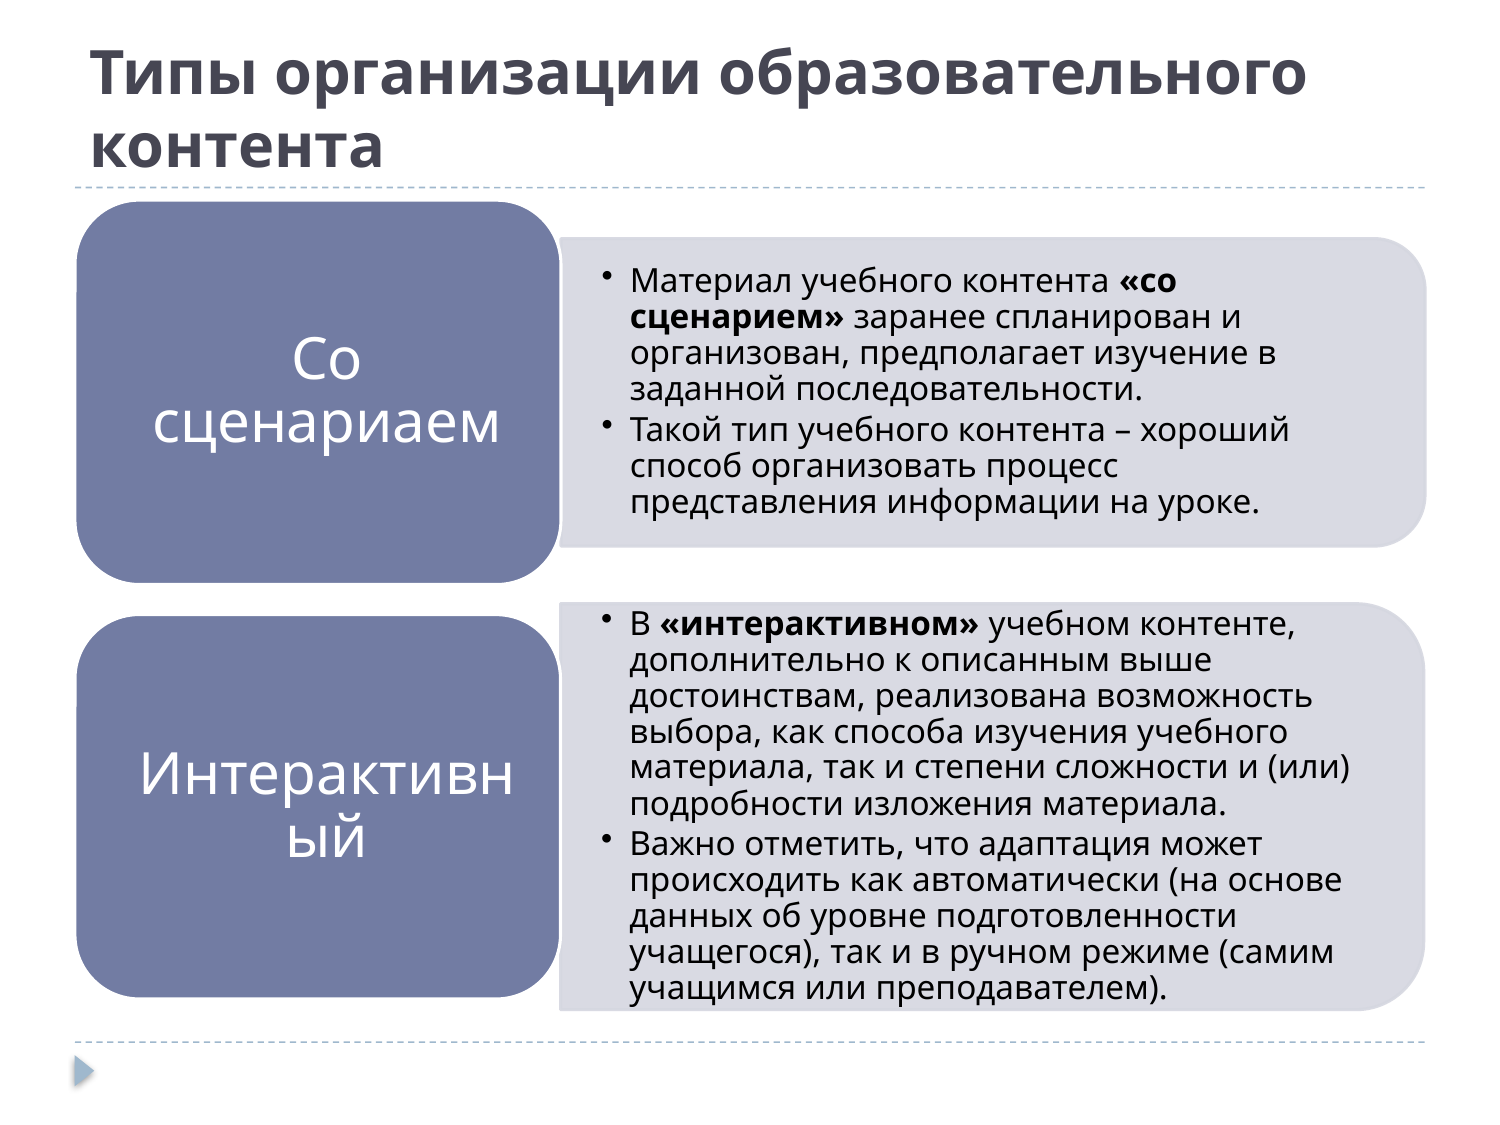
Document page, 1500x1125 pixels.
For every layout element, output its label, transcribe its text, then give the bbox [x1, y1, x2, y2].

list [74, 199, 1426, 1011]
title Типы организации образовательного контента [75, 24, 1425, 188]
